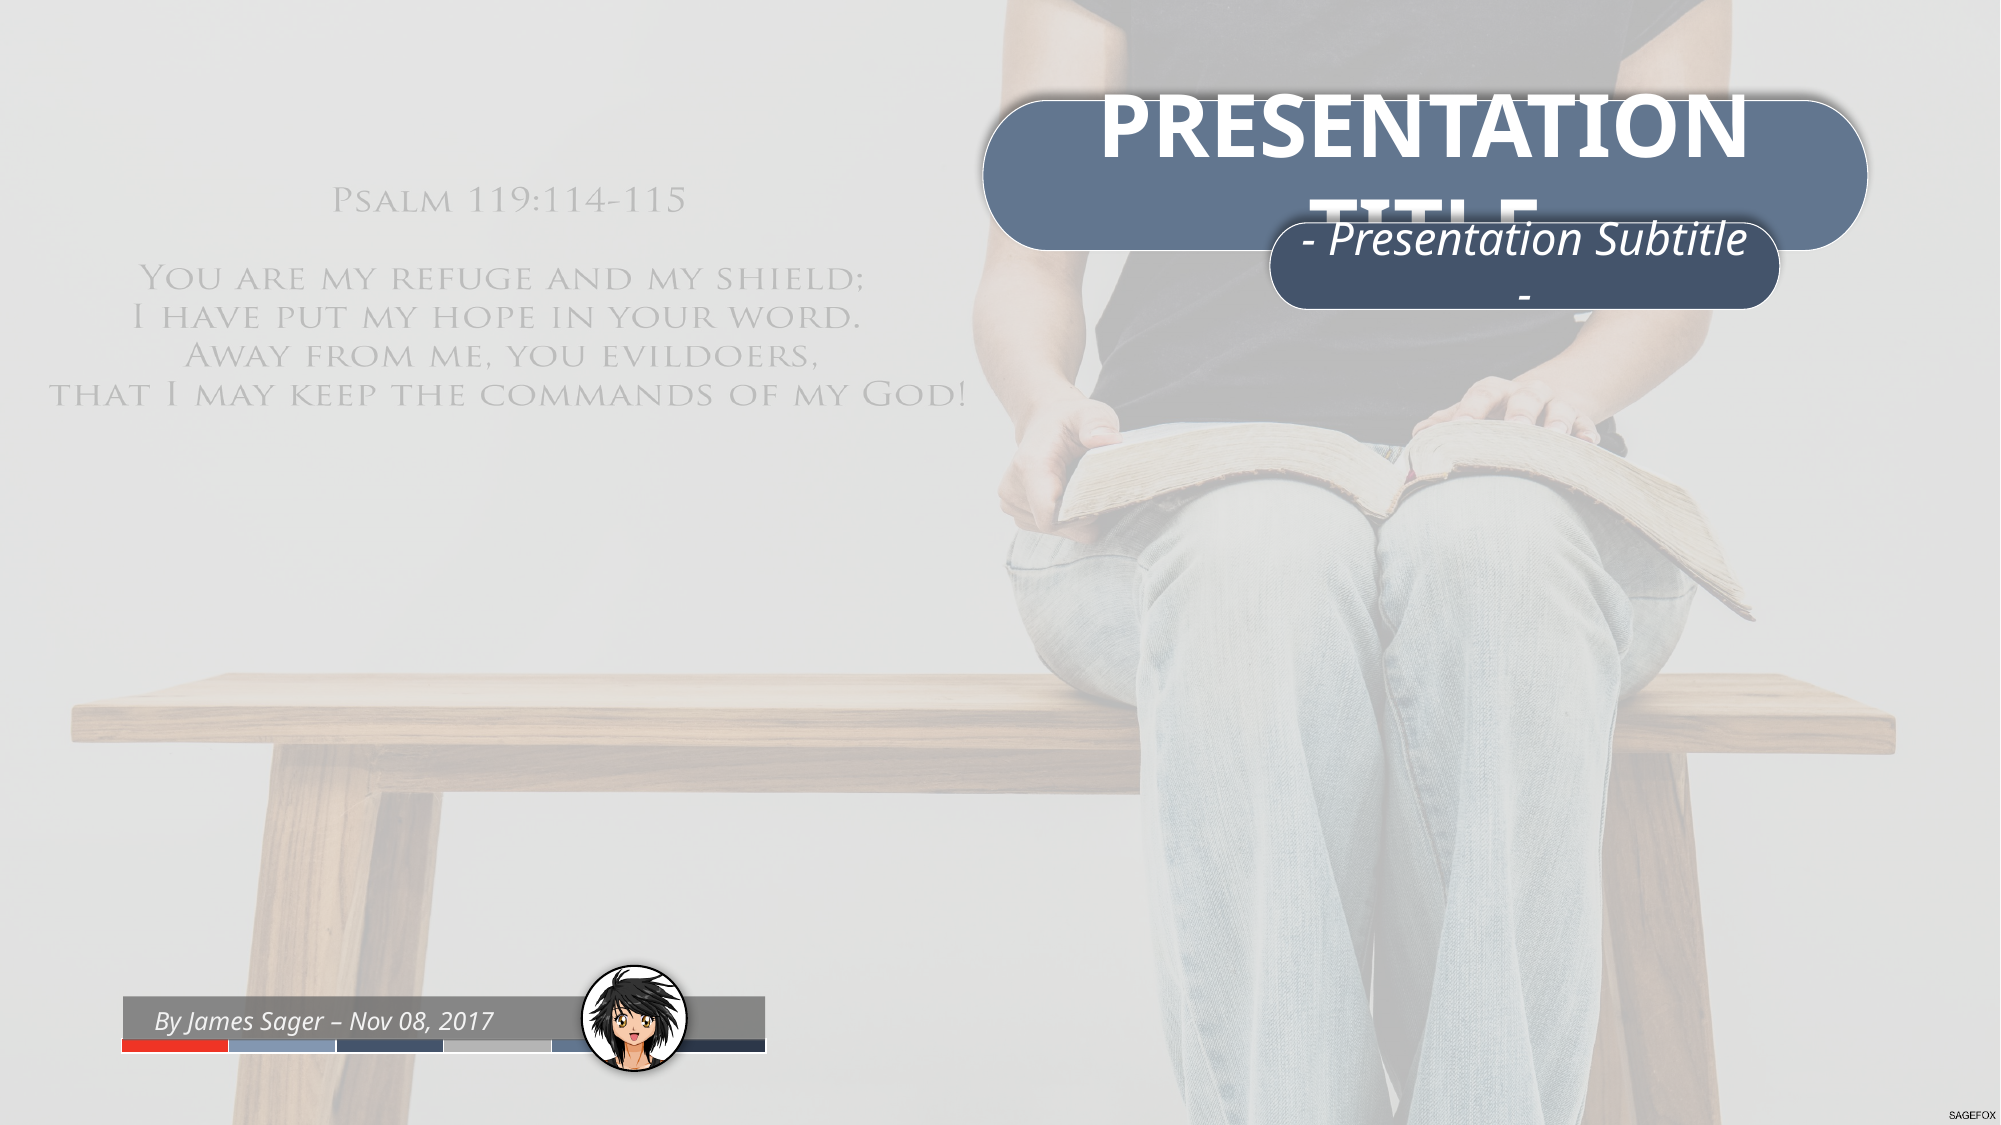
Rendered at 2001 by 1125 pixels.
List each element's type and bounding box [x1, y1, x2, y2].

text_box [1269, 222, 1780, 310]
picture [1925, 0, 2001, 1125]
text_box [123, 965, 766, 1071]
text_box [982, 100, 1868, 251]
